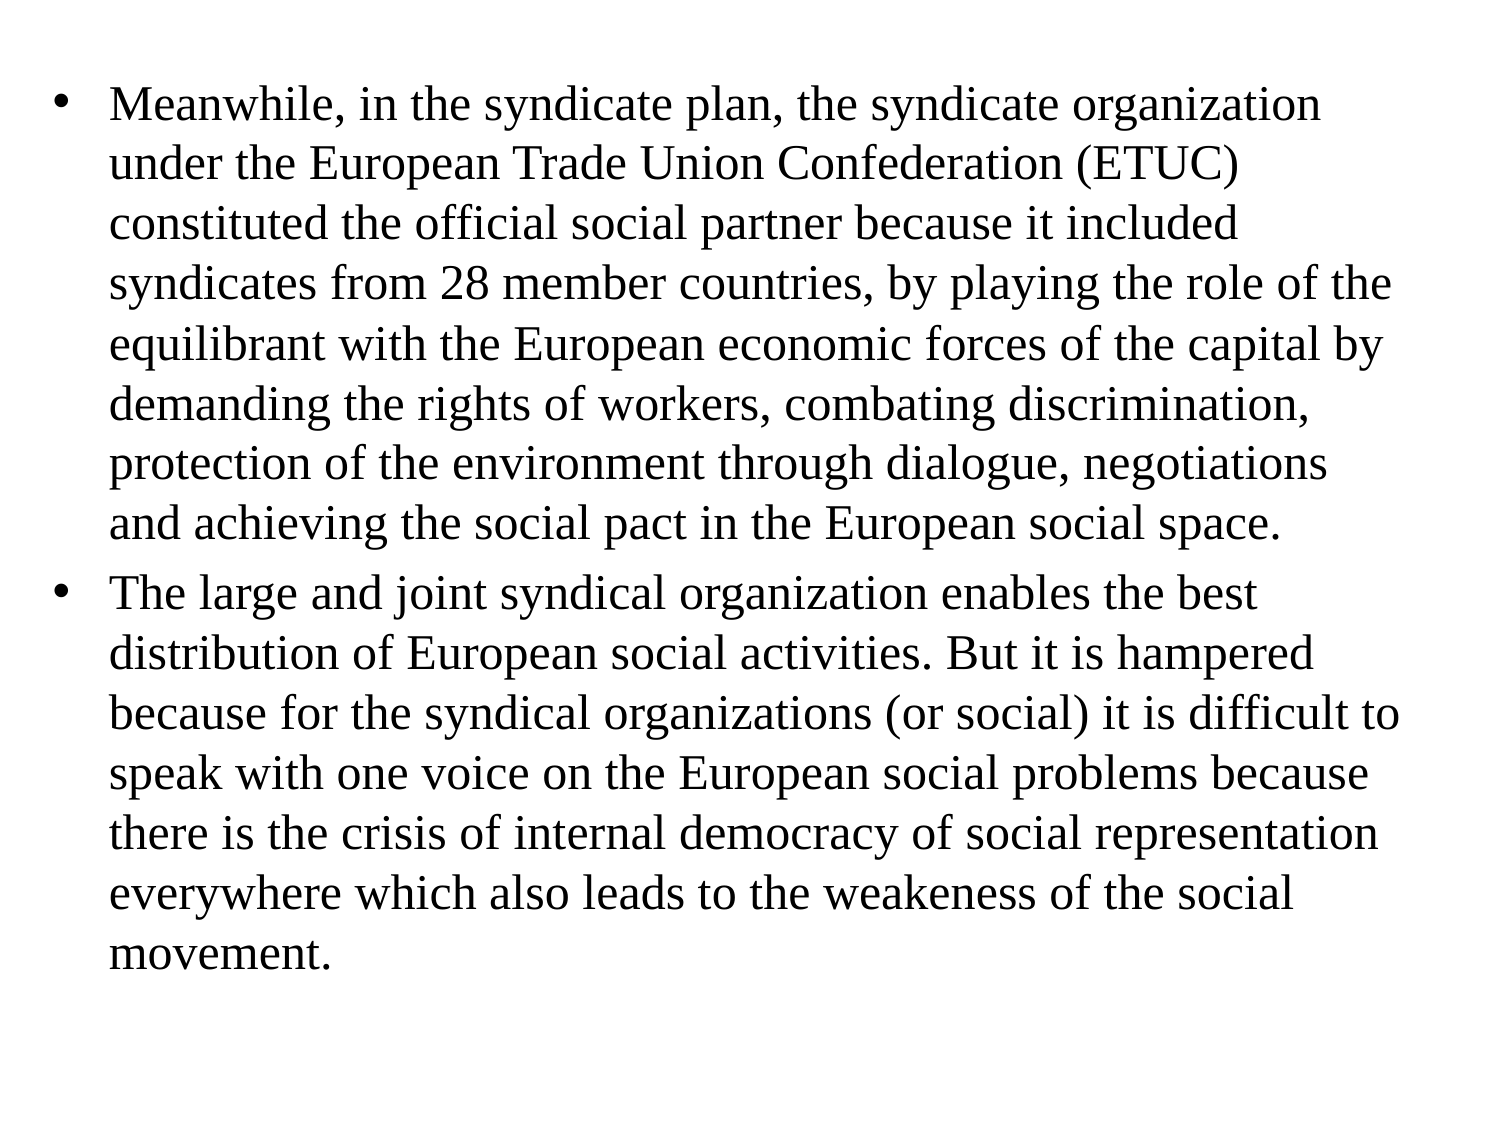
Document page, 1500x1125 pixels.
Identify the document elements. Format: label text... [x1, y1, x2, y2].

list Meanwhile, in the syndicate plan, the syndicate organization under the European Trade Union Confederation (ETUC) constituted the official social partner because it included syndicates from 28 member countries, by playing the role of the equilibrant with the European economic forces of the capital by demanding the rights of workers, combating discrimination, protection of the environment through dialogue, negotiations and achieving the social pact in the European social space. The large and joint syndical organization enables the best distribution of European social activities. But it is hampered because for the syndical organizations (or social) it is difficult to speak with one voice on the European social problems because there is the crisis of internal democracy of social representation everywhere which also leads to the weakeness of the social movement. [37, 62, 1425, 1005]
